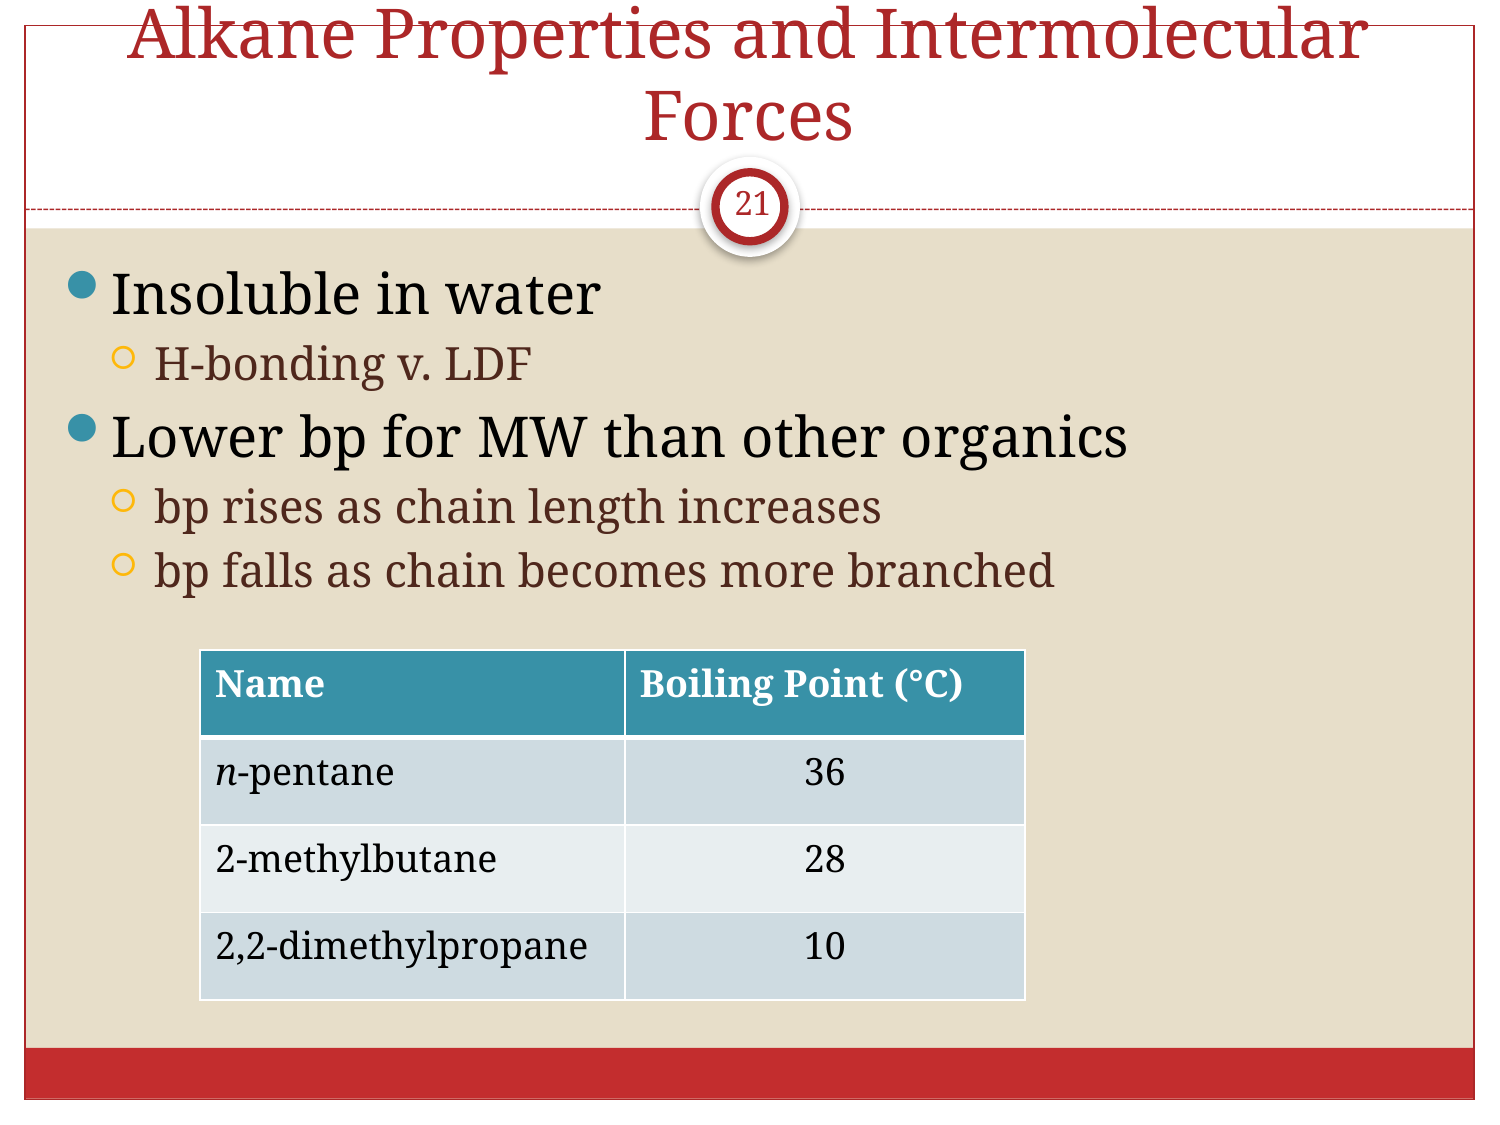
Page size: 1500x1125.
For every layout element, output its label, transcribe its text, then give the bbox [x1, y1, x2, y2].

table_cell 28 [626, 826, 1024, 912]
title Alkane Properties and Intermolecular Forces [49, 37, 1450, 162]
table_cell 2,2-dimethylpropane [201, 913, 624, 999]
list Insoluble in water H-bonding v. LDF Lower bp for MW than other organics bp rises as chain length increases bp falls as chain becomes more branched [49, 250, 1445, 1001]
table_cell n-pentane [201, 740, 624, 824]
table_cell 10 [626, 913, 1024, 999]
table_cell 2-methylbutane [201, 826, 624, 912]
table_cell 36 [626, 740, 1024, 824]
table_header Name [201, 651, 624, 735]
table_header Boiling Point (°C) [626, 651, 1024, 735]
slide_number 21 [715, 168, 791, 241]
